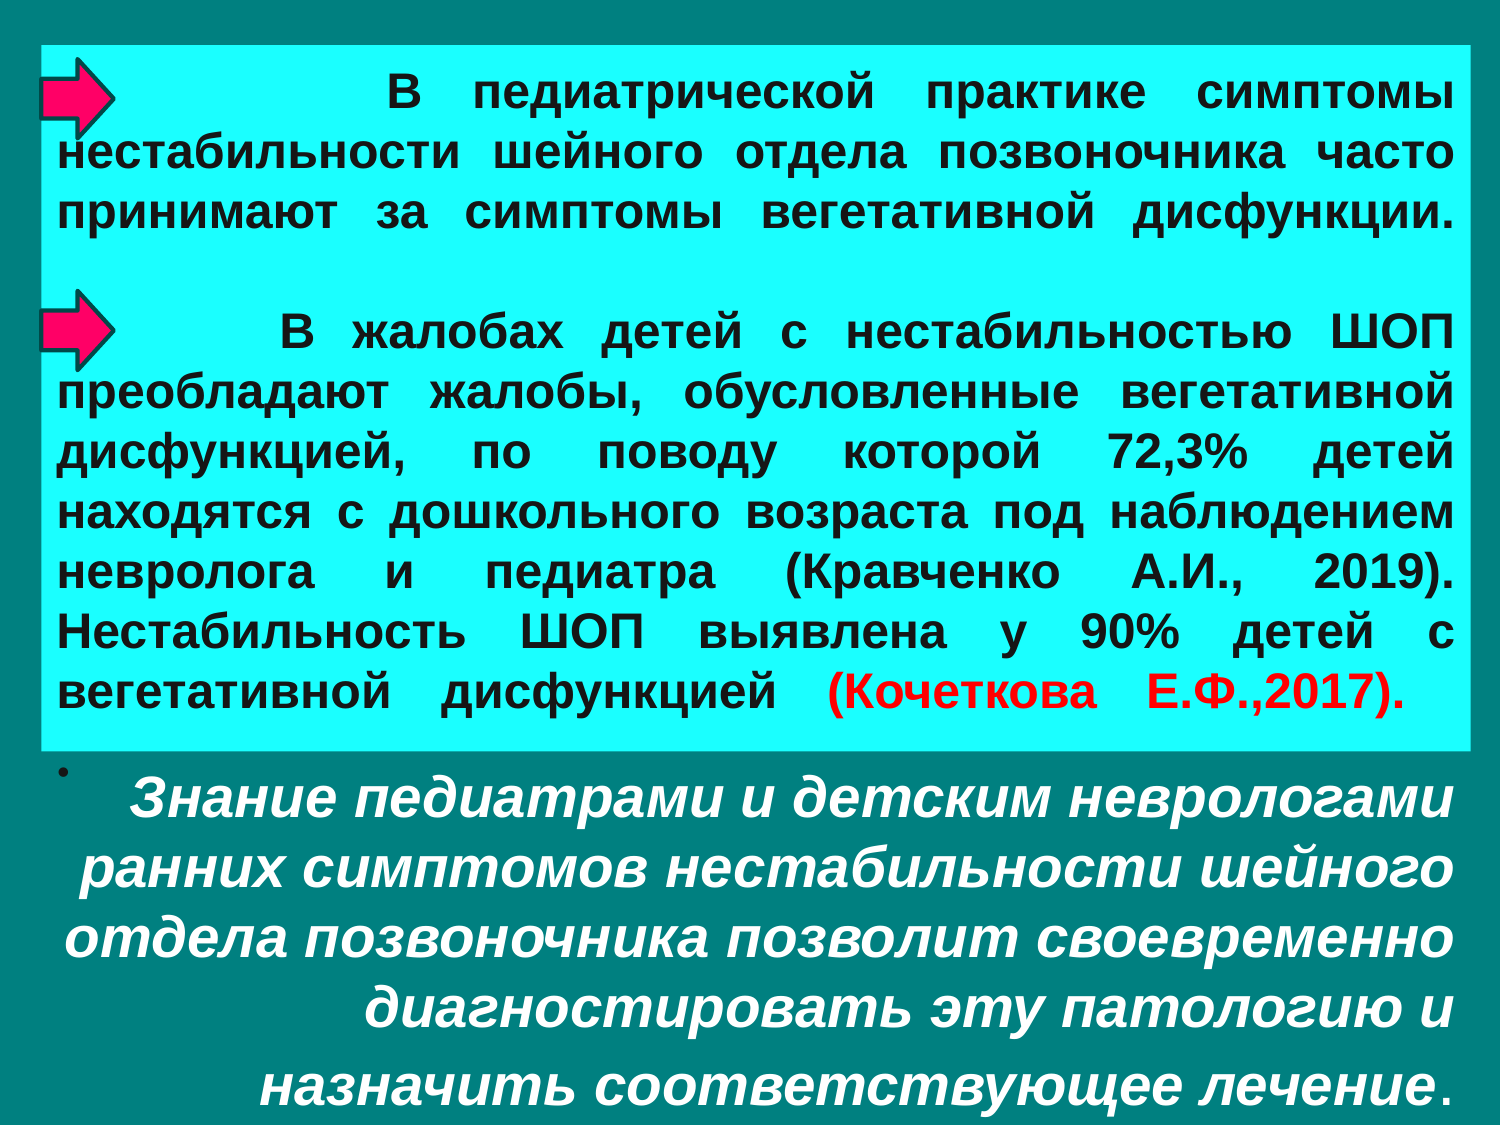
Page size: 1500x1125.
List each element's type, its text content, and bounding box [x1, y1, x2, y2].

title В педиатрической практике симптомы нестабильности шейного отдела позвоночника часто принимают за симптомы вегетативной дисфункции. В жалобах детей с нестабильностью ШОП преобладают жалобы, обусловленные вегетативной дисфункцией, по поводу которой 72,3% детей находятся с дошкольного возраста под наблюдением невролога и педиатра (Кравченко А.И., 2019). Нестабильность ШОП выявлена у 90% детей с вегетативной дисфункцией (Кочеткова Е.Ф.,2017). . [41, 45, 1471, 751]
text_box [39, 288, 116, 373]
text_box [39, 57, 116, 141]
list Знание педиатрами и детским неврологами ранних симптомов нестабильности шейного отдела позвоночника позволит своевременно диагностировать эту патологию и назначить соответствующее лечение. [41, 751, 1471, 1104]
